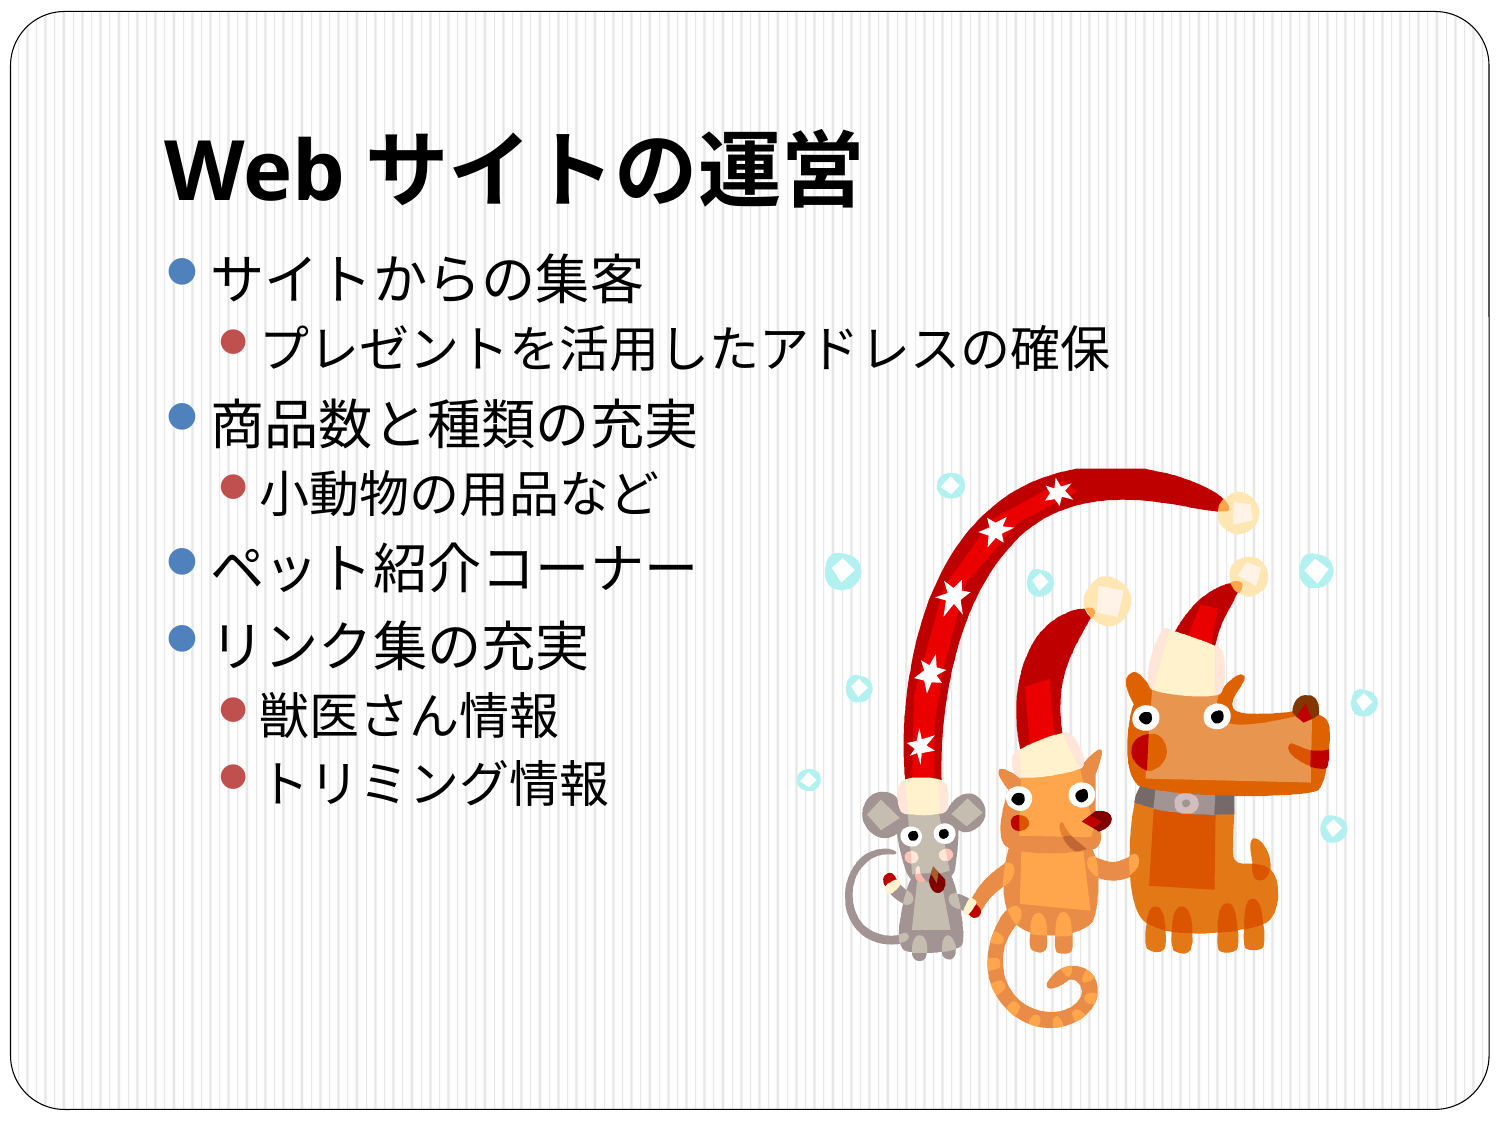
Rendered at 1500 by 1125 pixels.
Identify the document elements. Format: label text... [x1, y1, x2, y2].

picture [795, 468, 1384, 1034]
title Webサイトの運営 [150, 45, 1425, 233]
list サイトからの集客 プレゼントを活用したアドレスの確保 商品数と種類の充実 小動物の用品など ペット紹介コーナー リンク集の充実 獣医さん情報 トリミング情報 [150, 237, 1425, 988]
